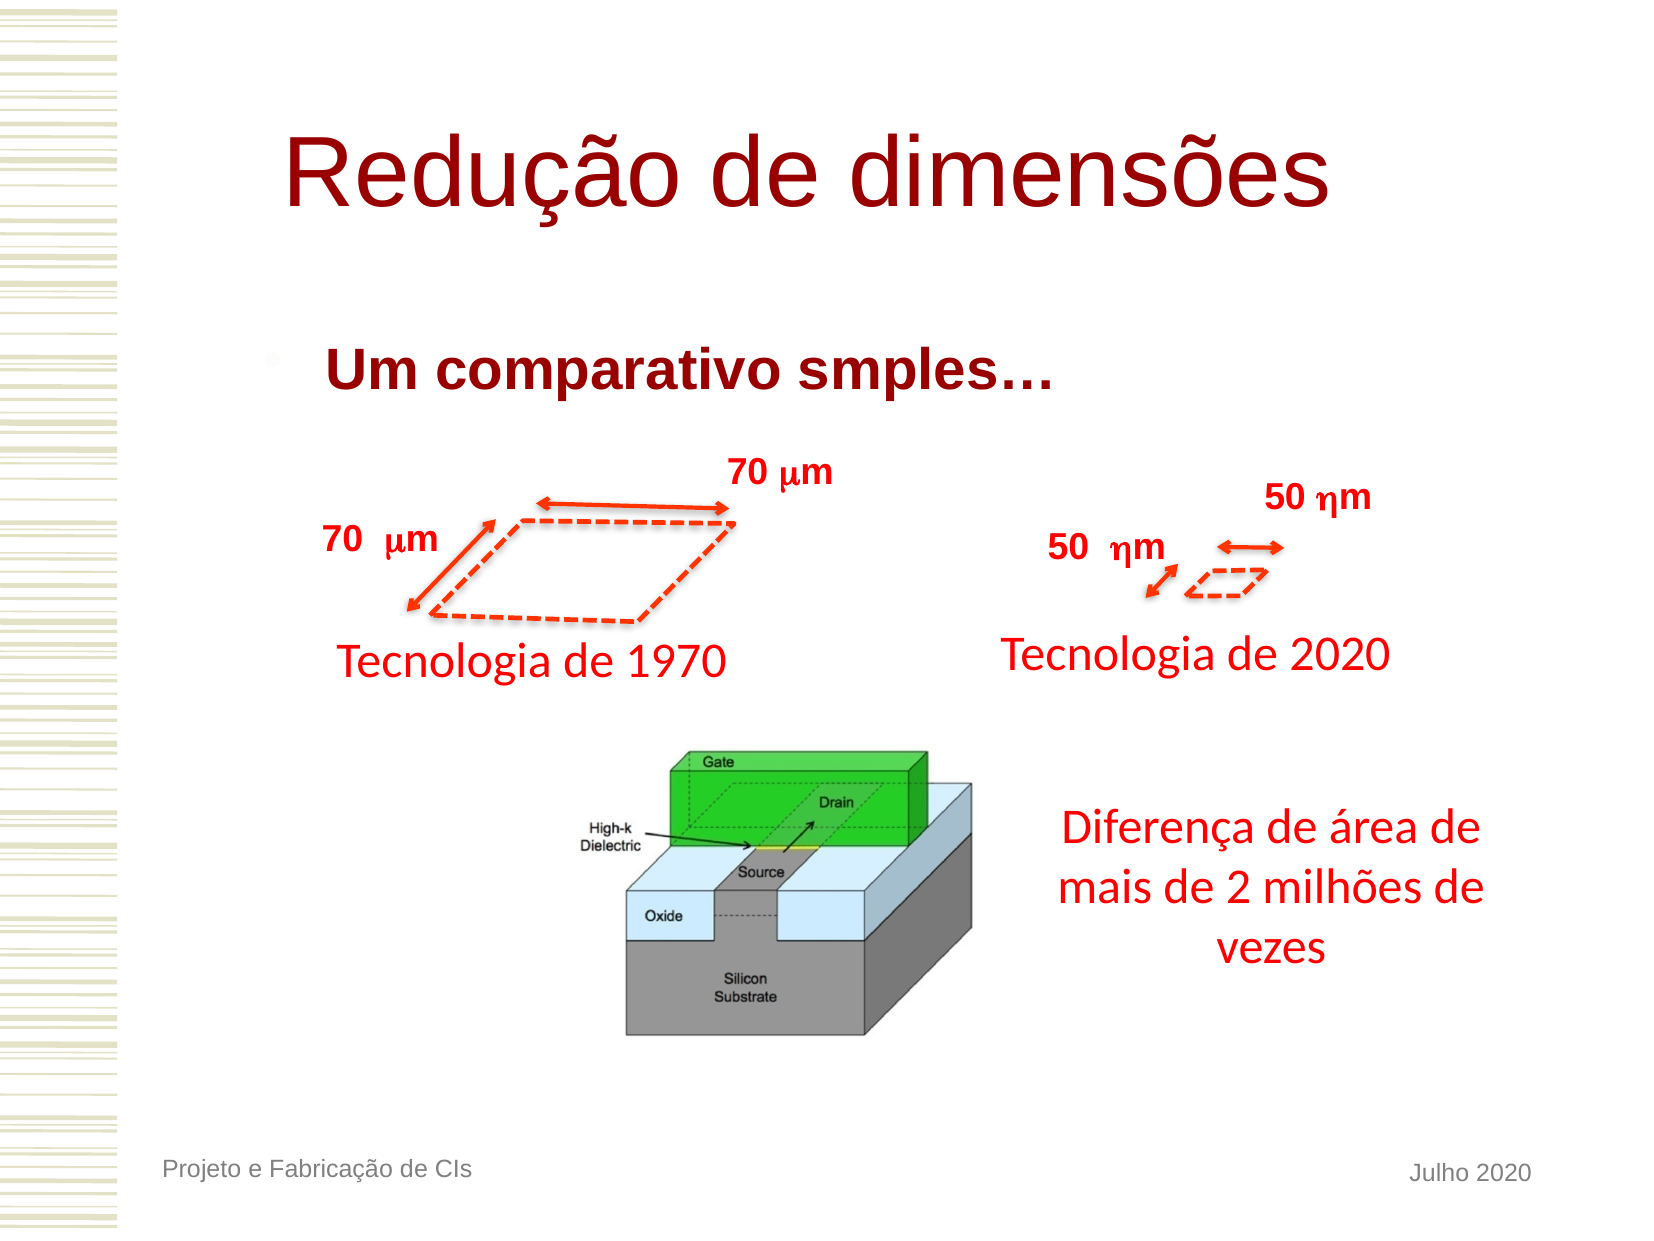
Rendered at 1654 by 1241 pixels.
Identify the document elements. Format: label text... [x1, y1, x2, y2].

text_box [535, 503, 730, 509]
text_box 70 mm [304, 521, 402, 565]
text_box 70 mm [677, 454, 883, 498]
text_box Tecnologia de 2020 [964, 633, 1427, 727]
text_box Diferença de área de mais de 2 milhões de vezes [1040, 786, 1503, 880]
text_box Tecnologia de 1970 [300, 639, 763, 734]
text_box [406, 519, 496, 612]
text_box Um comparativo smples… [253, 327, 1554, 406]
text_box Redução de dimensões [184, 120, 1430, 231]
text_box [1145, 563, 1179, 599]
text_box 50 hm [1215, 479, 1421, 523]
text_box [1184, 568, 1269, 597]
picture [576, 744, 985, 1041]
text_box 50 hm [1030, 529, 1183, 573]
text_box [496, 519, 735, 623]
